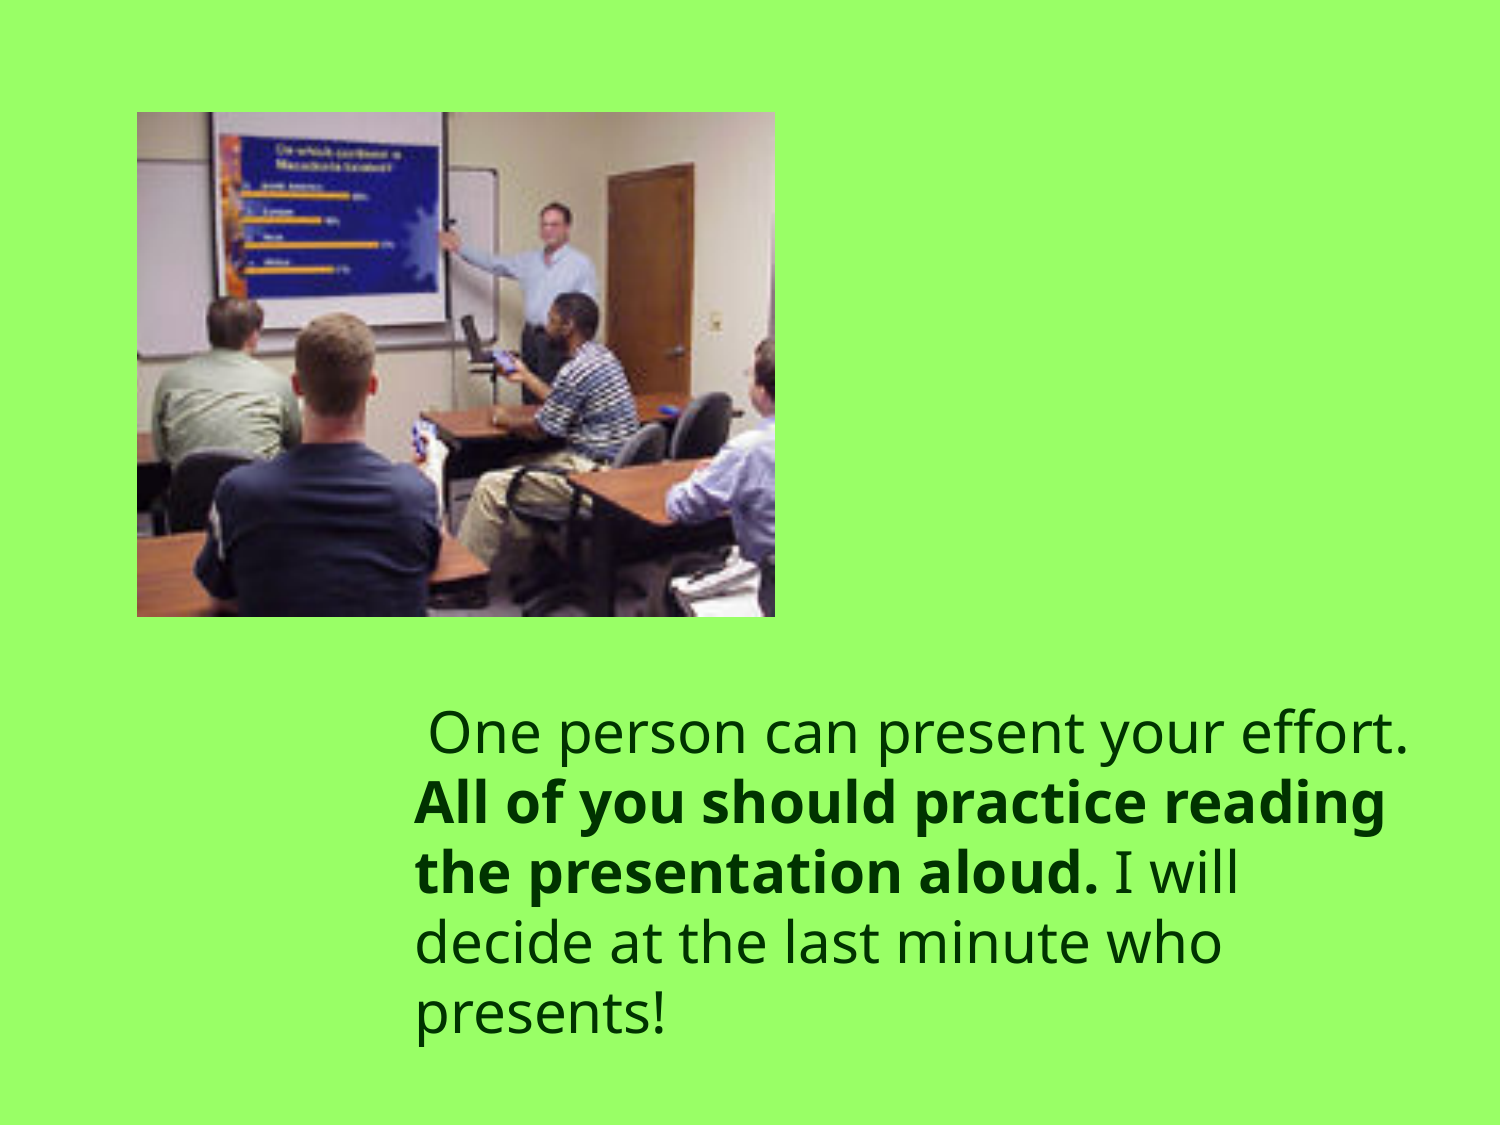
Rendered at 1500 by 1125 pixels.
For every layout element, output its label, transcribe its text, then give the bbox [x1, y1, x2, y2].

picture [137, 112, 776, 617]
text_box One person can present your effort. All of you should practice reading the presentation aloud. I will decide at the last minute who presents! [399, 687, 1438, 1053]
